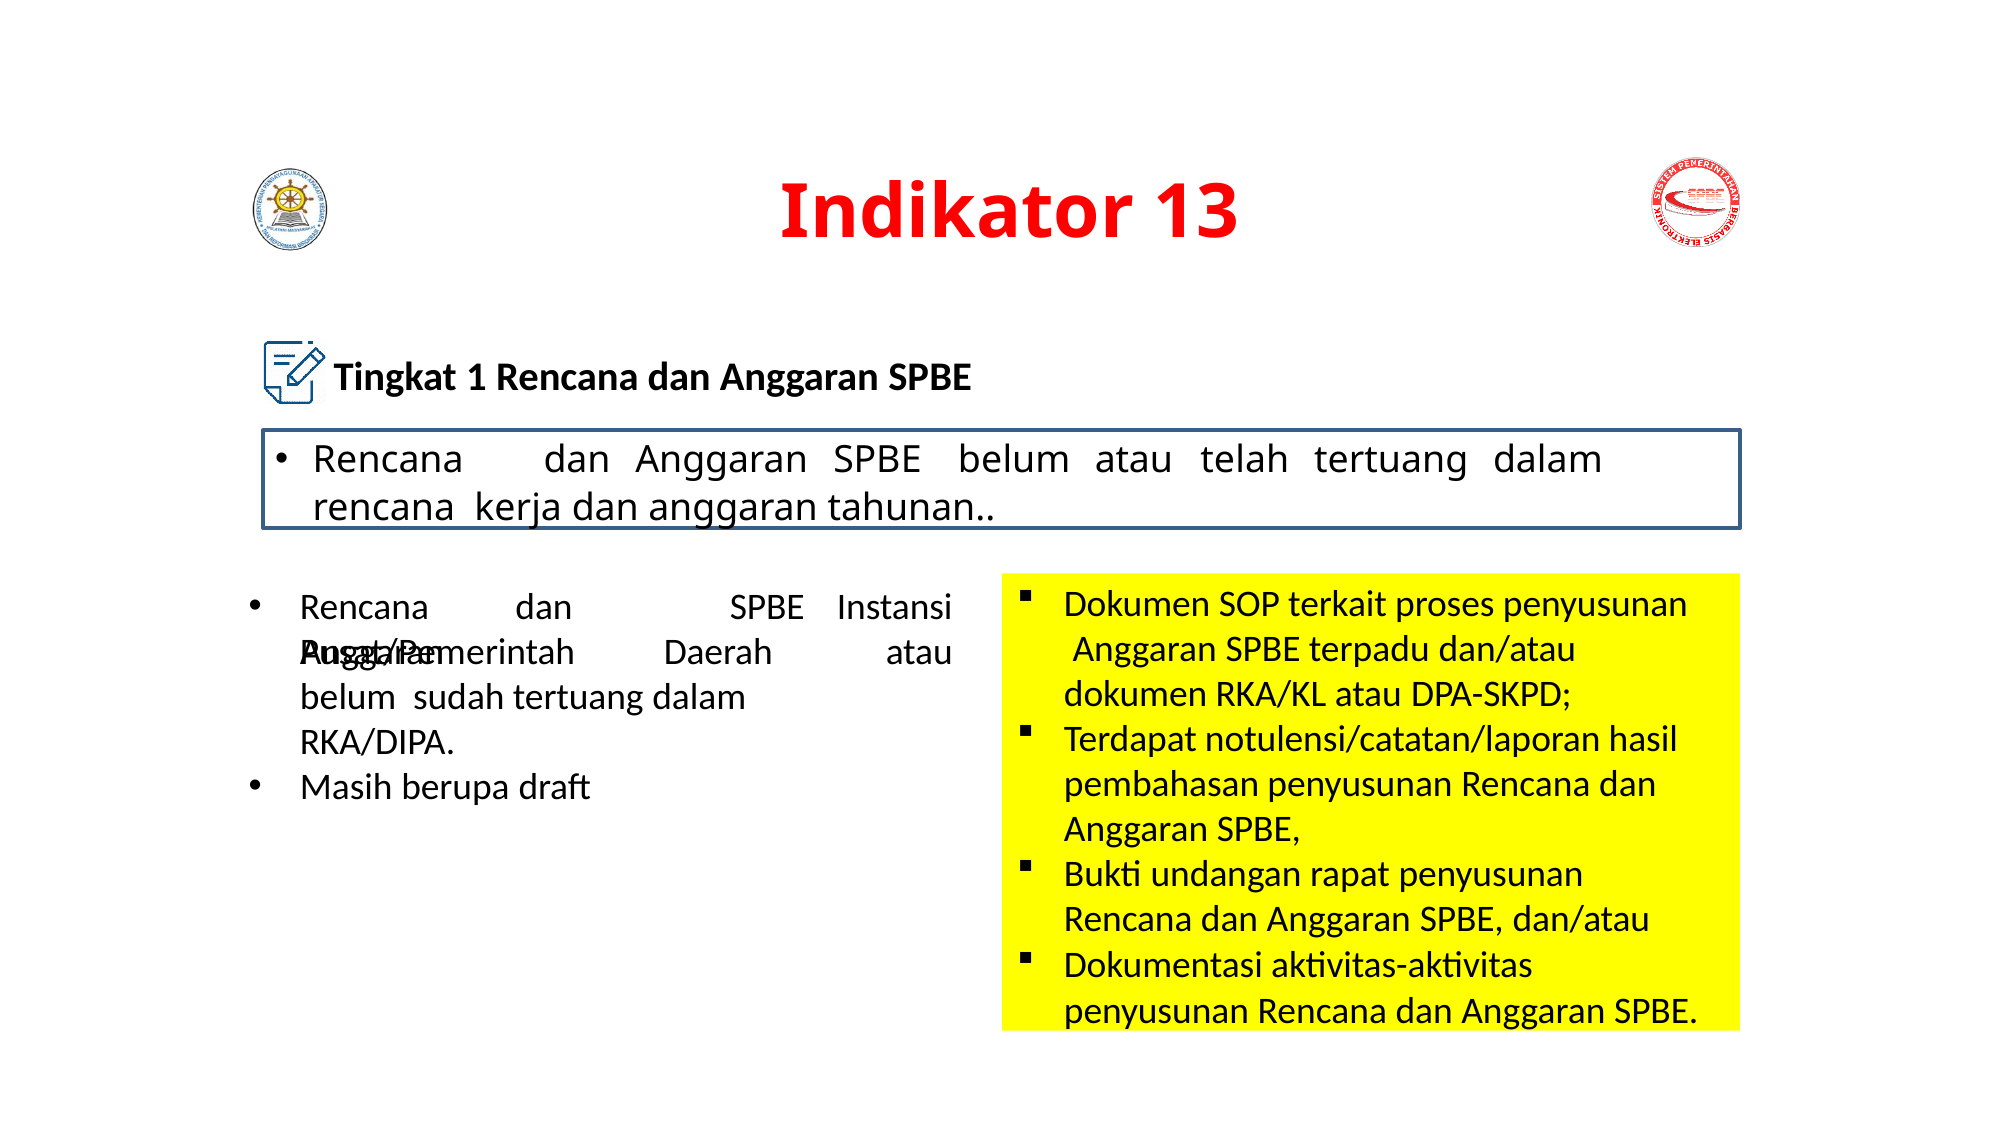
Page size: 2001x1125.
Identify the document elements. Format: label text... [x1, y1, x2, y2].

text_box Pusat/Pemerintah Daerah belum sudah tertuang dalam RKA/DIPA. Masih berupa draft [246, 624, 854, 807]
text_box SPBE [727, 579, 808, 624]
text_box Instansi [834, 579, 957, 627]
text_box [263, 341, 326, 404]
text_box atau [883, 624, 957, 672]
text_box [1651, 157, 1740, 247]
text_box Dokumen SOP terkait proses penyusunan Anggaran SPBE terpadu dan/atau dokumen RKA/KL atau DPA-SKPD; Terdapat notulensi/catatan/laporan hasil pembahasan penyusunan Rencana dan Anggaran SPBE, Bukti undangan rapat penyusunan Rencana dan Anggaran SPBE, dan/atau Dokumentasi aktivitas-aktivitas penyusunan Rencana dan Anggaran SPBE. [1001, 573, 1740, 1031]
text_box Tingkat 1 Rencana dan Anggaran SPBE [331, 347, 980, 399]
text_box [252, 168, 328, 251]
text_box Rencana dan Anggaran SPBE belum atau telah tertuang dalam rencana kerja dan anggaran tahunan.. [263, 430, 1741, 528]
title Indikator 13 [689, 160, 1311, 351]
text_box Rencana dan Anggaran [246, 579, 700, 624]
